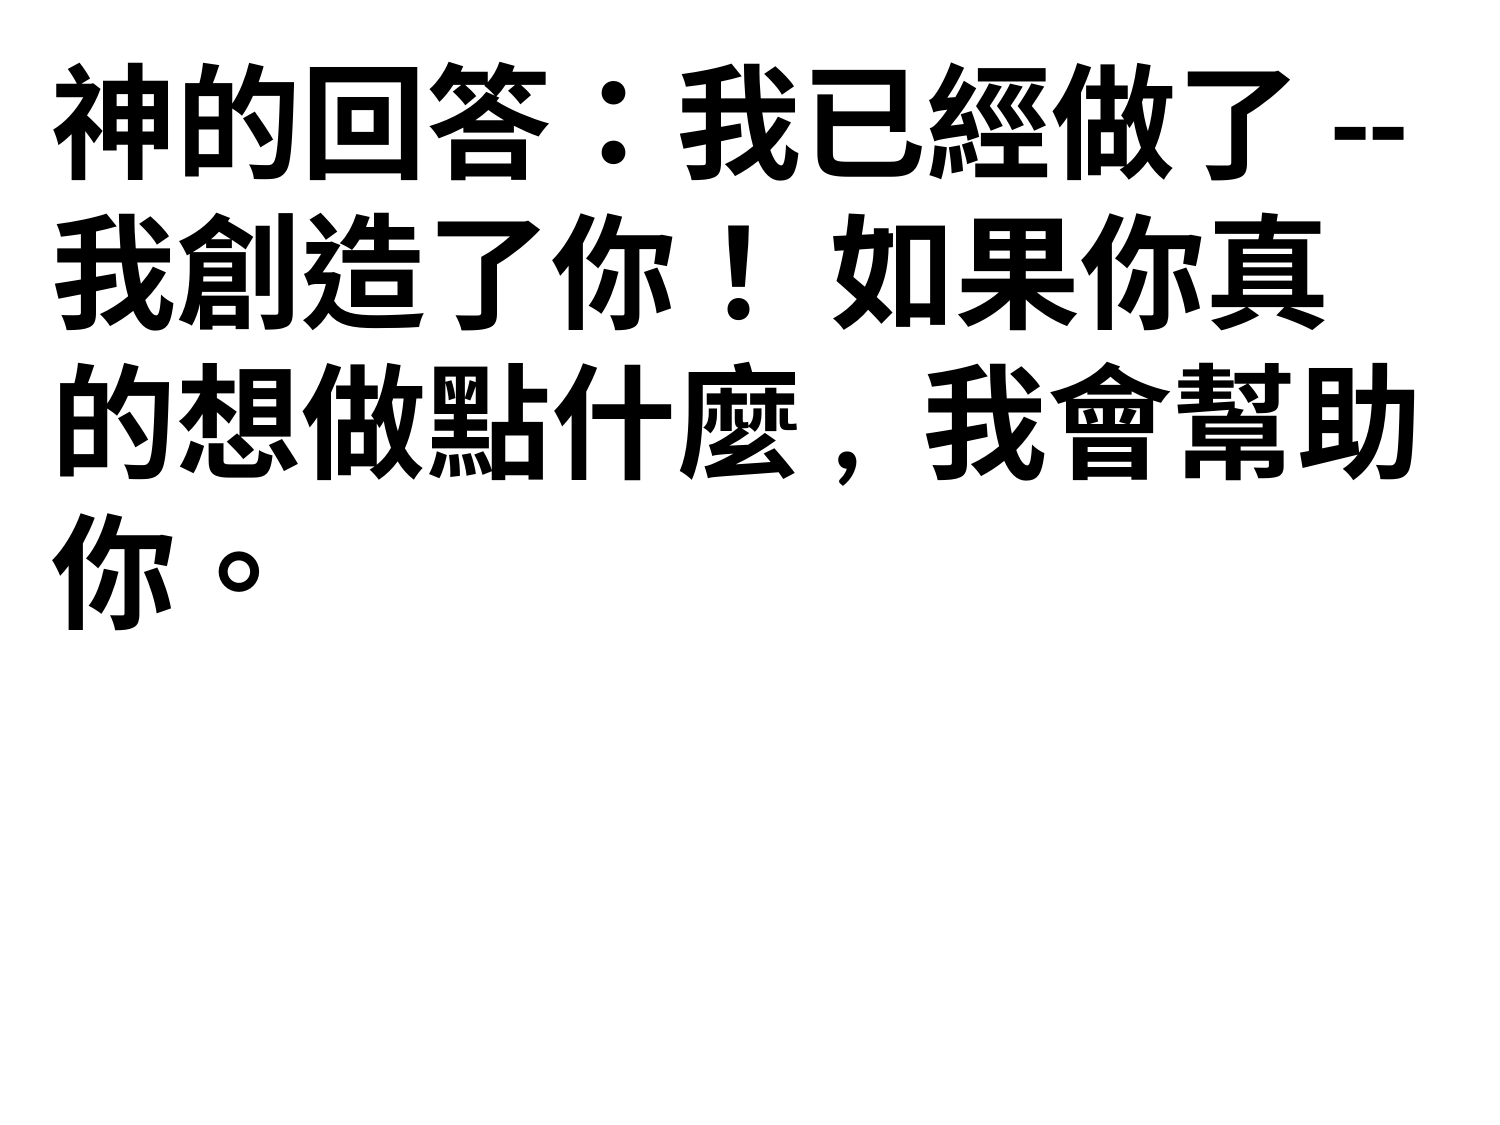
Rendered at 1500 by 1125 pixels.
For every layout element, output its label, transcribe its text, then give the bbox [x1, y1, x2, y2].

text_box 神的回答：我已經做了--我創造了你！ 如果你真的想做點什麼, 我會幫助你。 [36, 36, 1464, 652]
